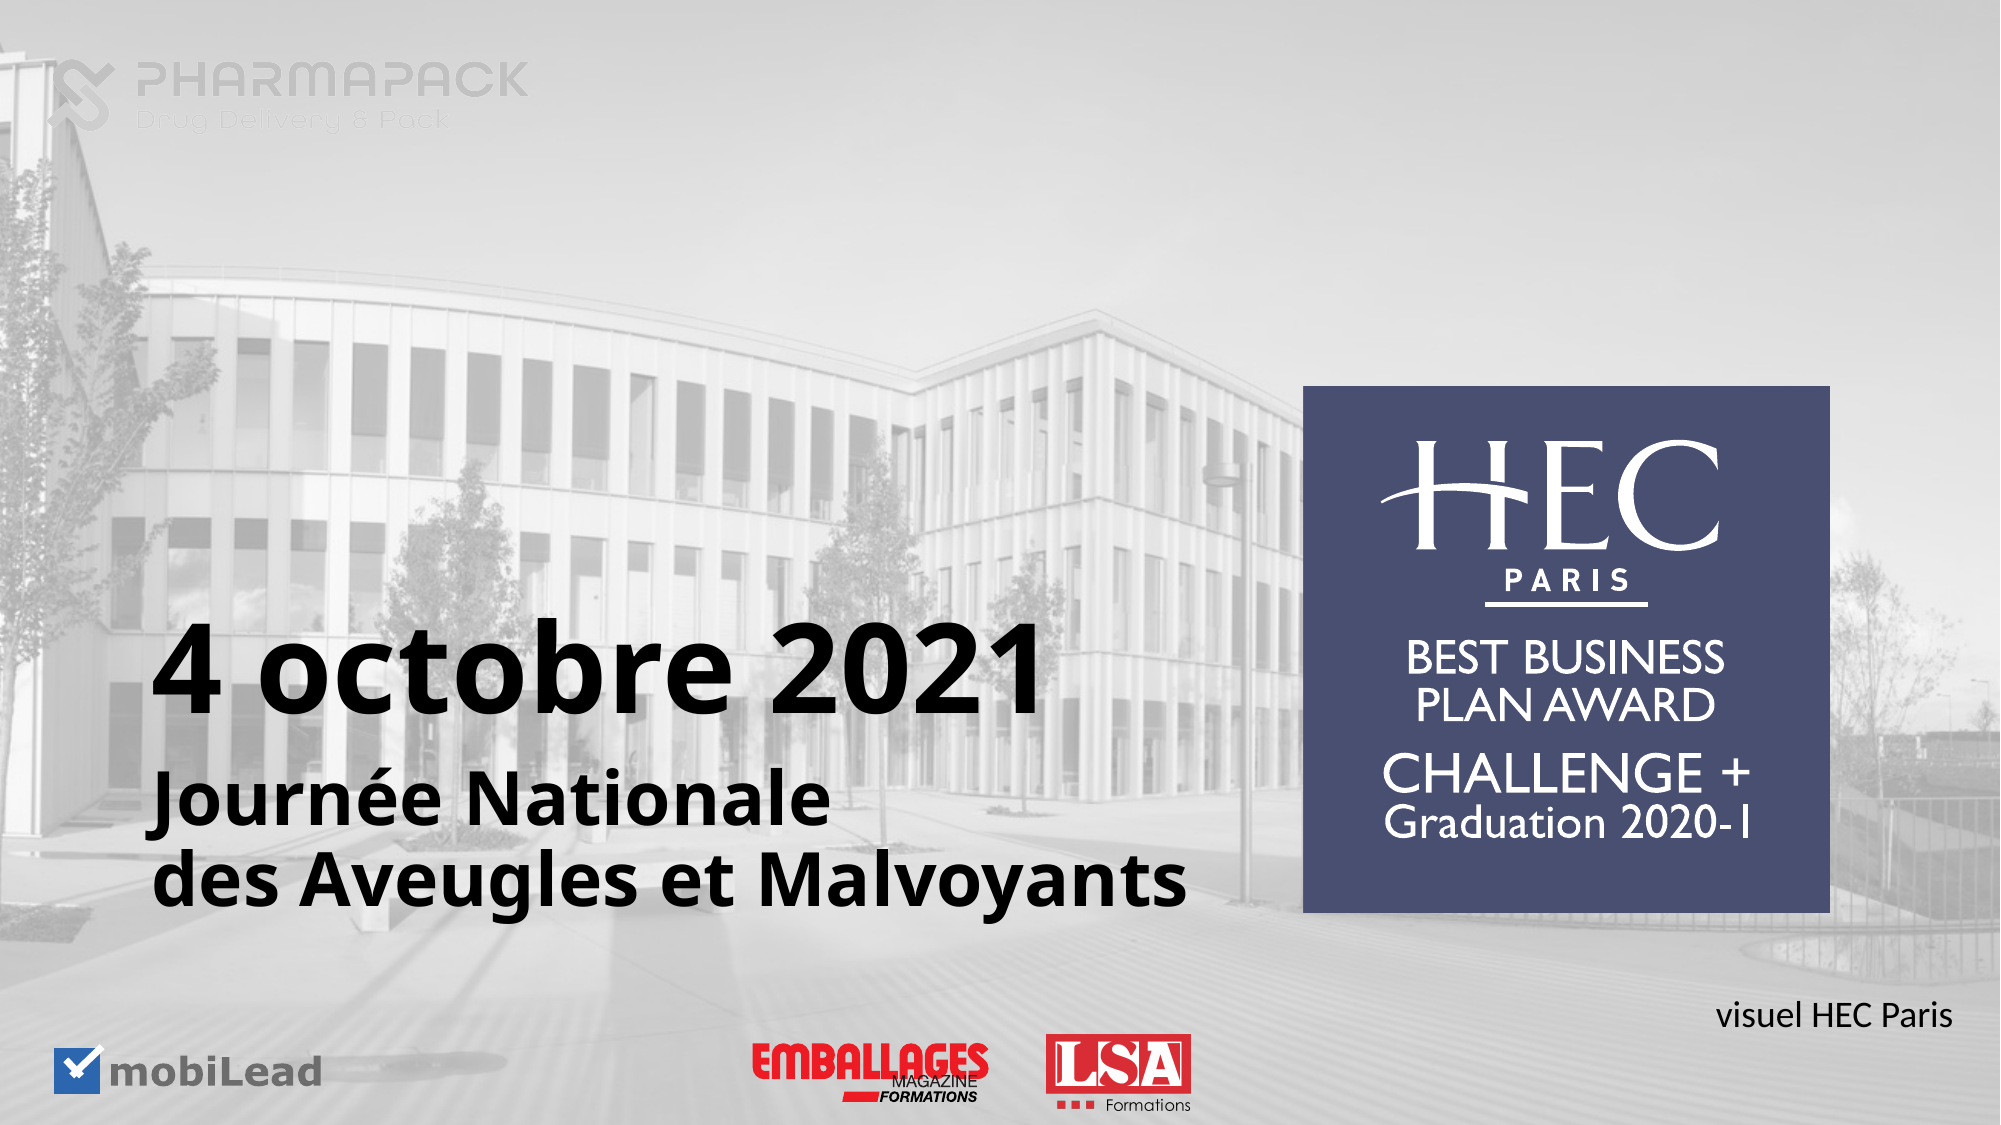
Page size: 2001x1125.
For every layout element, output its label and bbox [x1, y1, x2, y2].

picture [0, 0, 2000, 1125]
text_box [752, 1034, 1191, 1111]
